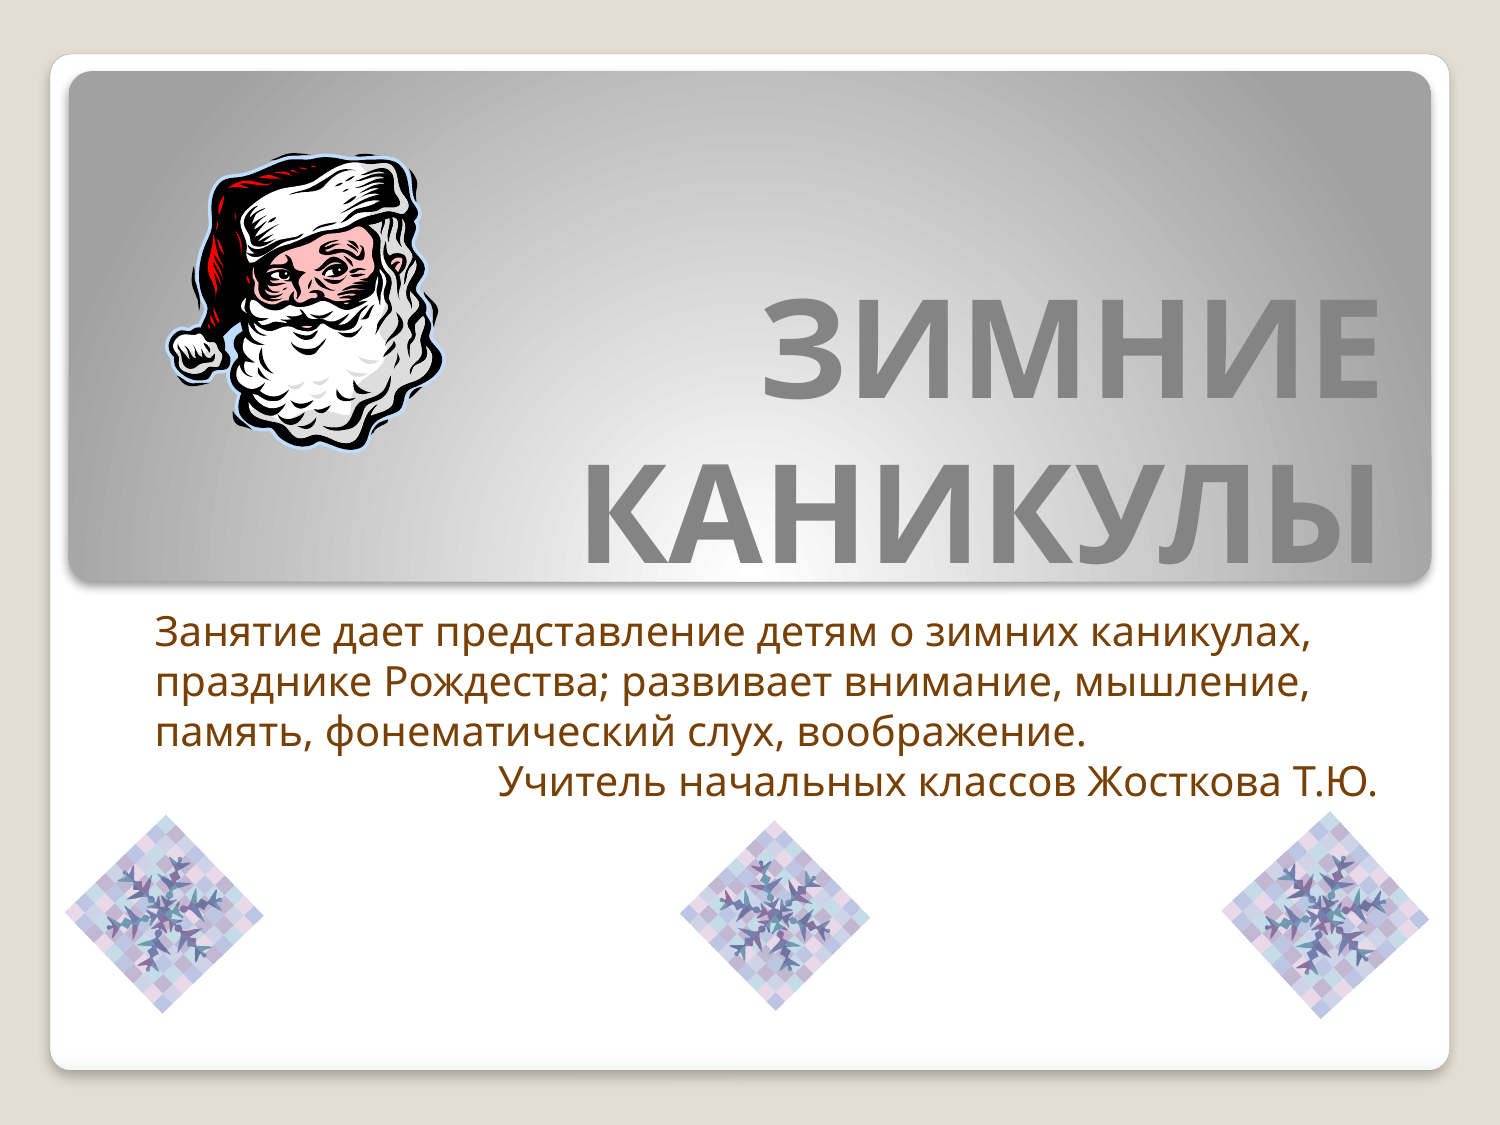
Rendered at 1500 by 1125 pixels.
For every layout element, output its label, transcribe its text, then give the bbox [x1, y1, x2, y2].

picture [93, 843, 235, 985]
subtitle Занятие дает представление детям о зимних каникулах, празднике Рождества; развивает внимание, мышление, память, фонематический слух, воображение. Учитель начальных классов Жосткова Т.Ю. [118, 604, 1394, 1059]
picture [1251, 841, 1400, 989]
picture [163, 152, 447, 456]
title ЗИМНИЕ КАНИКУЛЫ [118, 298, 1394, 599]
picture [706, 848, 844, 983]
